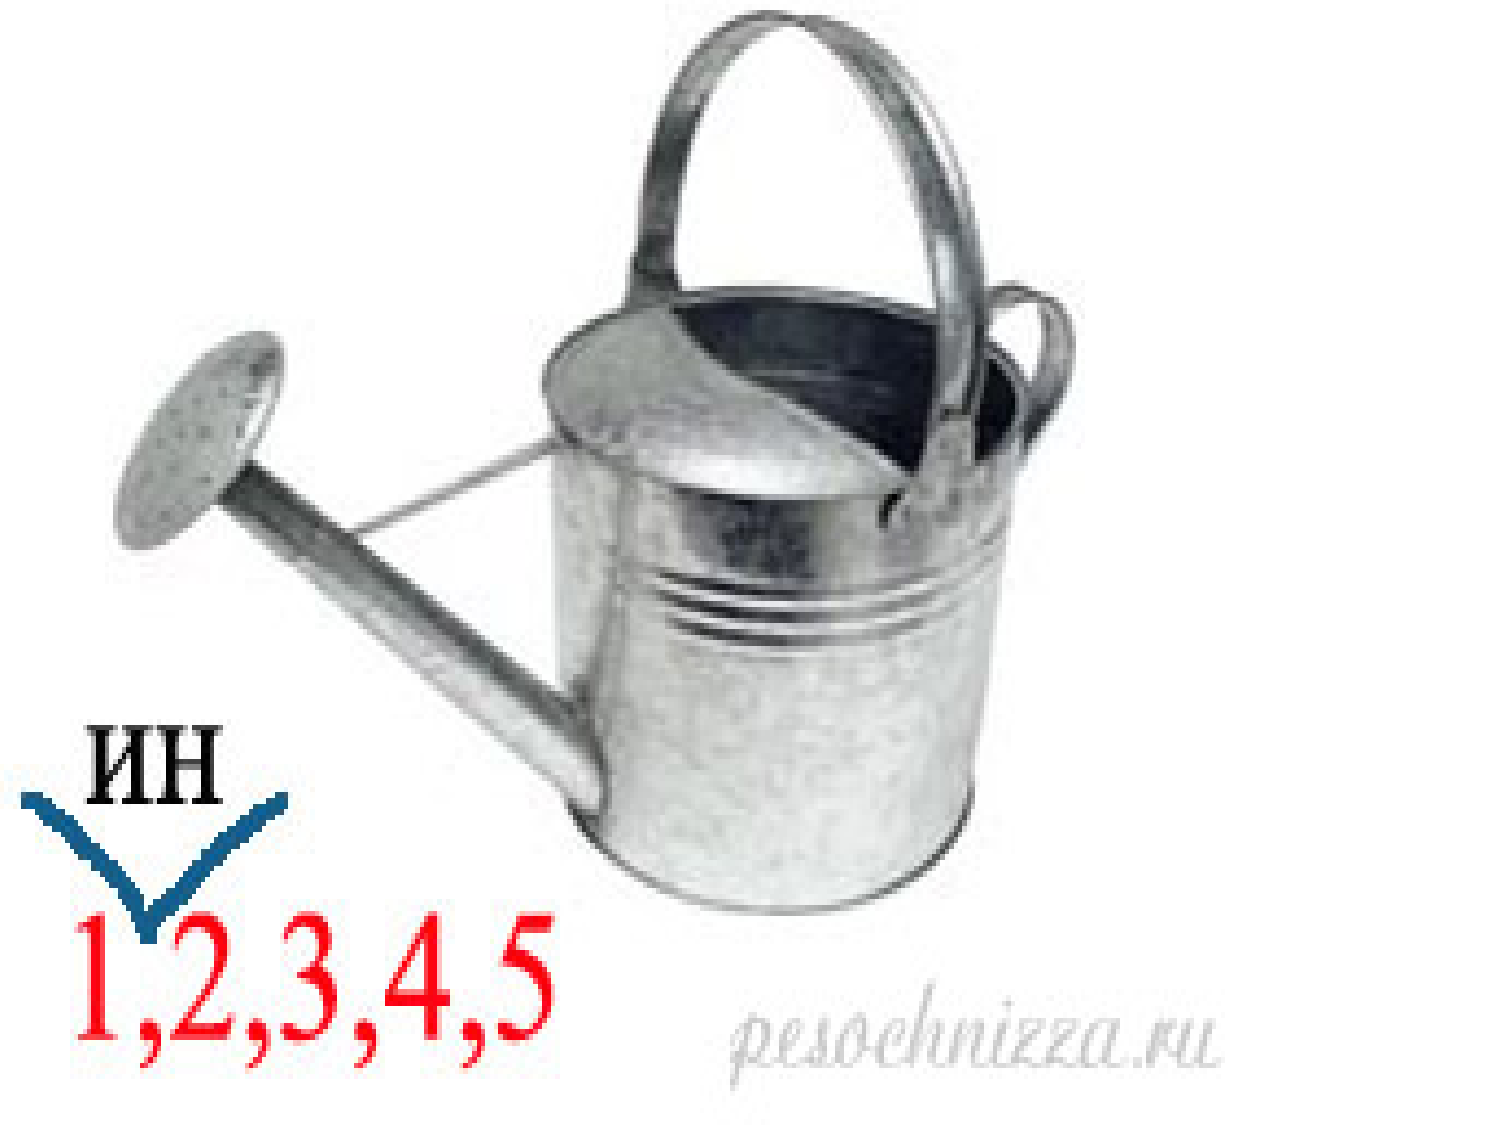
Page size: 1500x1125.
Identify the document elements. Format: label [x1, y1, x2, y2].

picture [0, 0, 1313, 1125]
